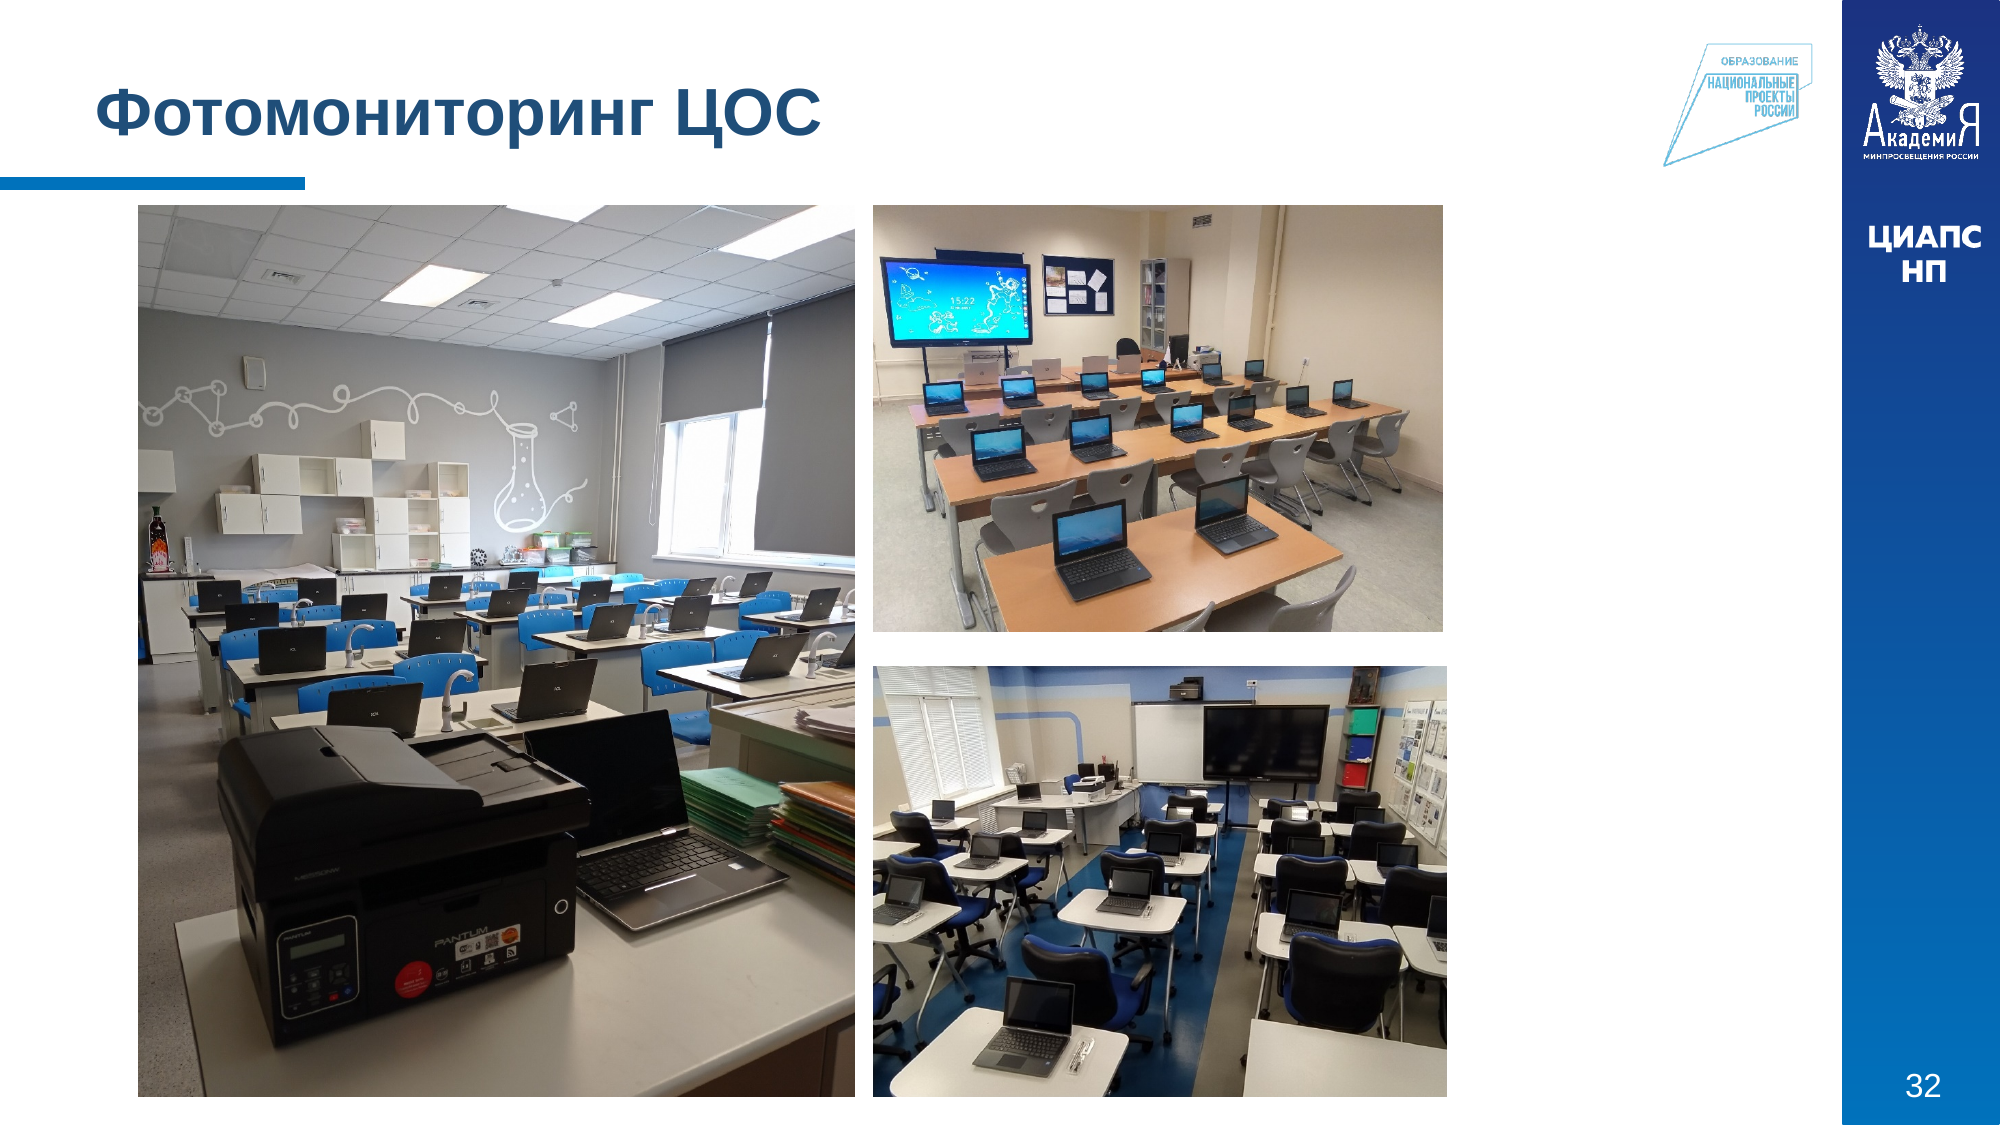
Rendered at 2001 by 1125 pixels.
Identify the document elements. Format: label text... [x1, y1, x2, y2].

picture [138, 205, 855, 1097]
picture [873, 666, 1447, 1097]
picture [1852, 211, 2000, 299]
picture [1626, 0, 1844, 212]
picture [1863, 24, 1979, 160]
text_box Фотомониторинг ЦОС [80, 61, 855, 156]
picture [873, 205, 1443, 632]
